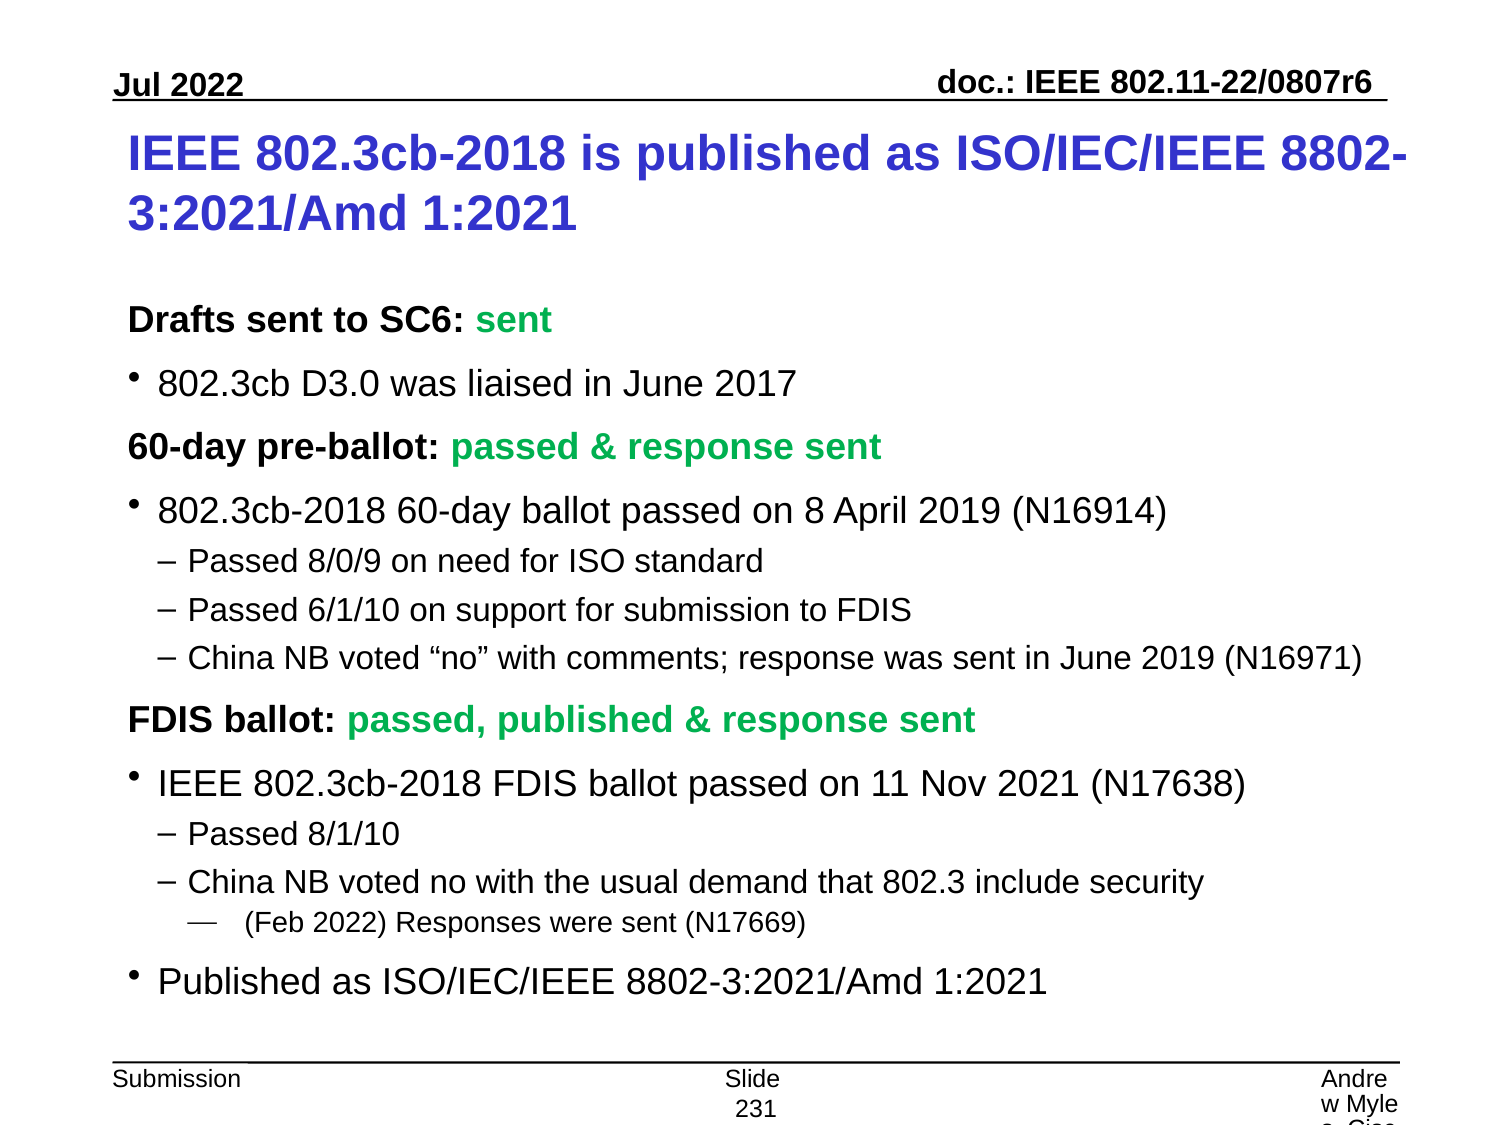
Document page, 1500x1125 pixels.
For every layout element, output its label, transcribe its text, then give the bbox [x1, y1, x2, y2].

title IEEE 802.3cb-2018 is published as ISO/IEC/IEEE 8802-3:2021/Amd 1:2021 [112, 112, 1475, 288]
footer Andrew Myles, Cisco [1320, 1061, 1402, 1093]
slide_number Slide 231 [709, 1061, 803, 1093]
list Drafts sent to SC6: sent 802.3cb D3.0 was liaised in June 2017 60-day pre-ballot: passed & response sent 802.3cb-2018 60-day ballot passed on 8 April 2019 (N16914) Passed 8/0/9 on need for ISO standard Passed 6/1/10 on support for submission to FDIS China NB voted “no” with comments; response was sent in June 2019 (N16971) FDIS ballot: passed, published & response sent IEEE 802.3cb-2018 FDIS ballot passed on 11 Nov 2021 (N17638) Passed 8/1/10 China NB voted no with the usual demand that 802.3 include security (Feb 2022) Responses were sent (N17669) Published as ISO/IEC/IEEE 8802-3:2021/Amd 1:2021 [112, 287, 1388, 963]
